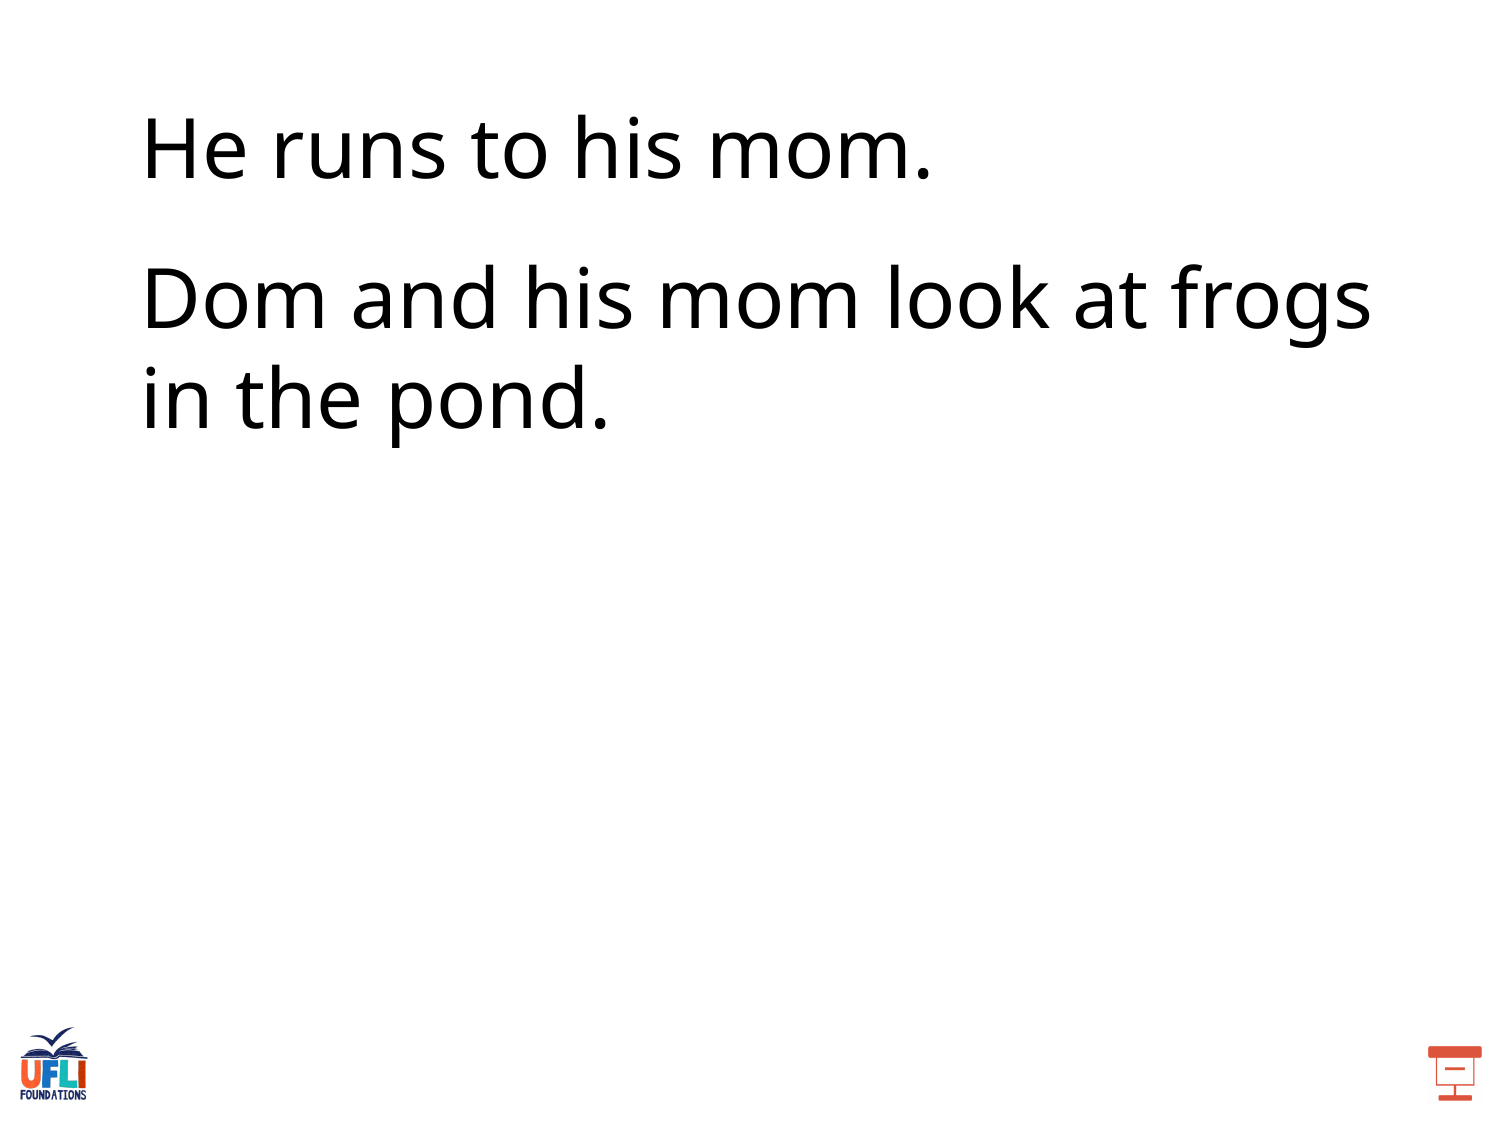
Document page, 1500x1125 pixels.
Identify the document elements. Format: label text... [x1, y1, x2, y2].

picture [16, 1027, 90, 1103]
picture [1427, 1043, 1484, 1104]
text_box He runs to his mom. Dom and his mom look at frogs in the pond. [125, 88, 1428, 681]
